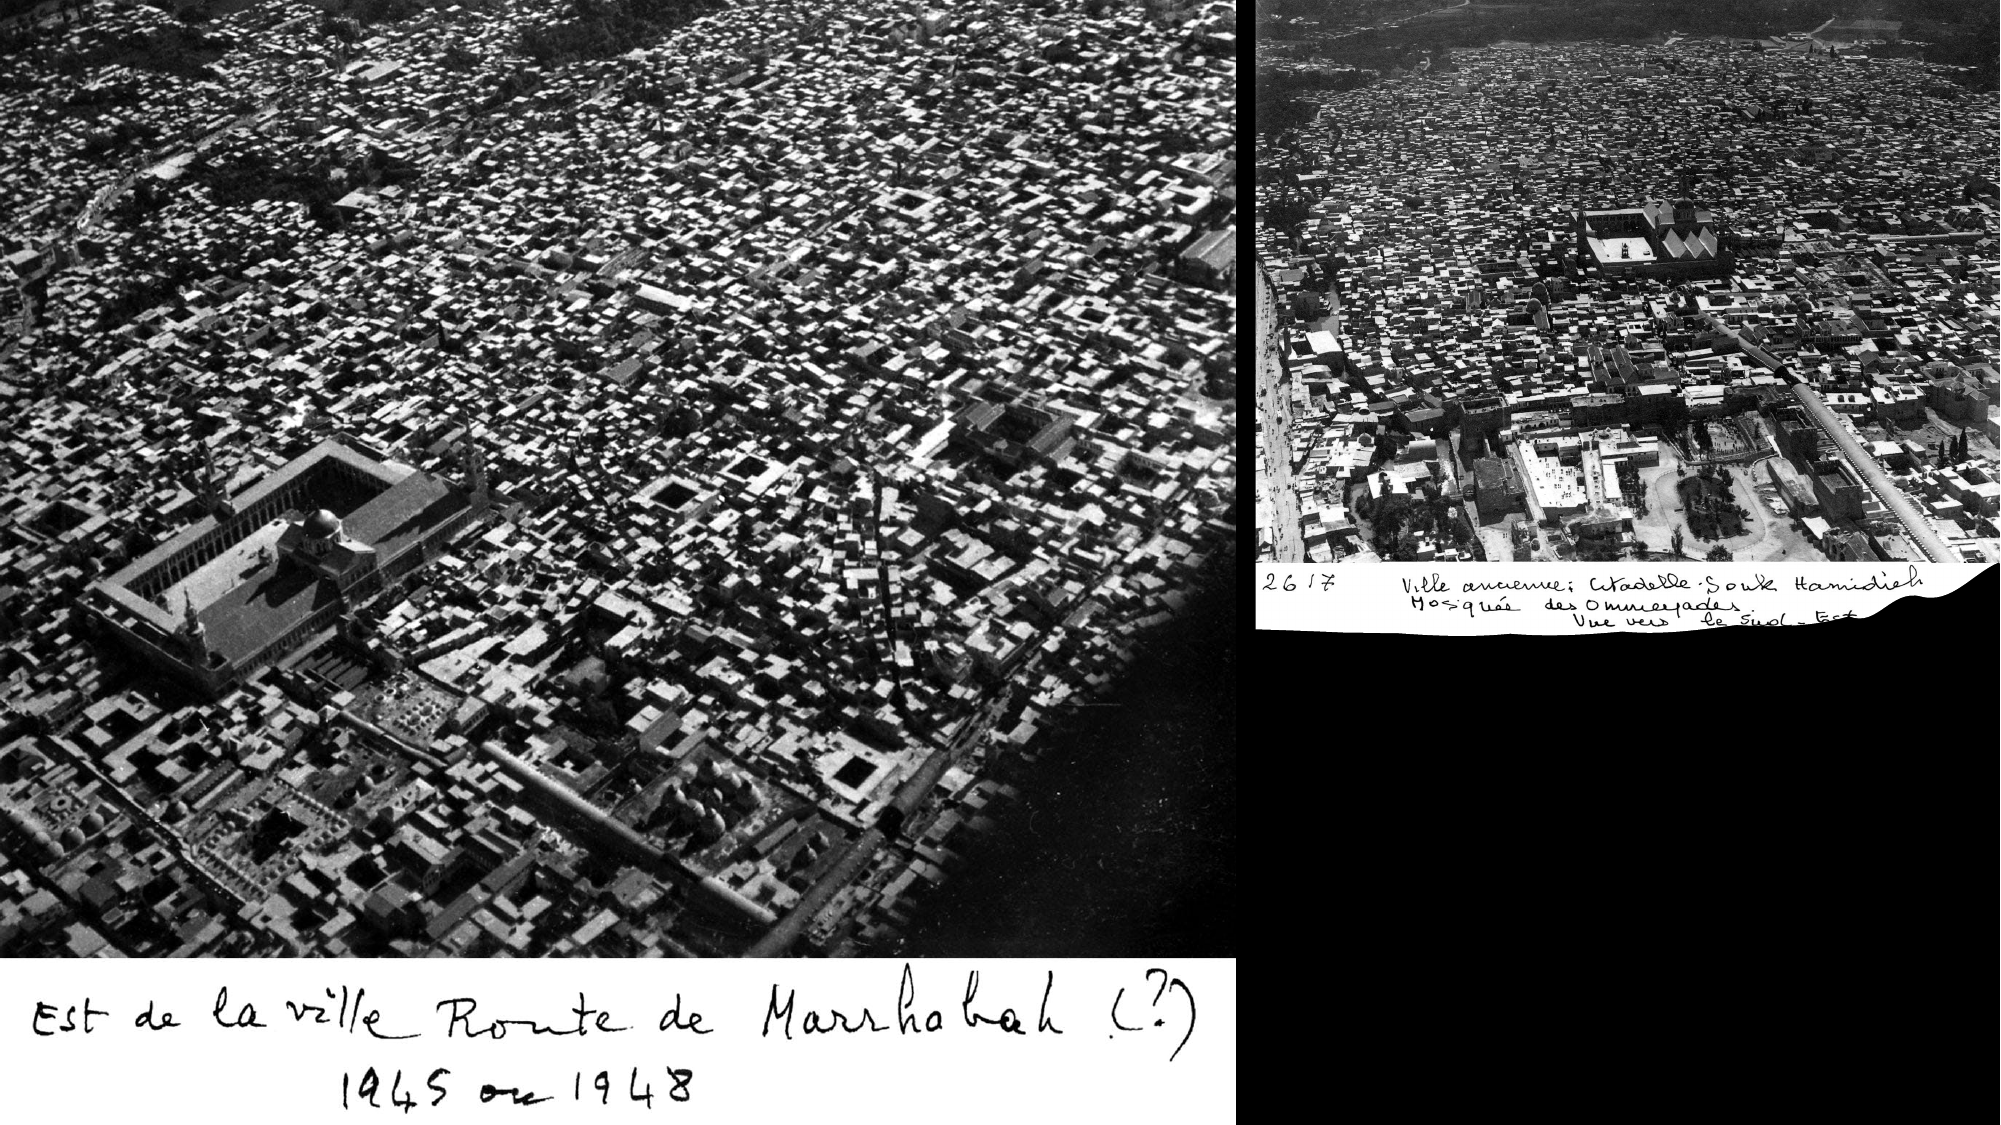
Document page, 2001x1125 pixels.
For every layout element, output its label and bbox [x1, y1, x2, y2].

text_box [1236, 0, 2000, 1125]
list [0, 0, 1236, 1125]
picture [1255, 0, 2000, 636]
